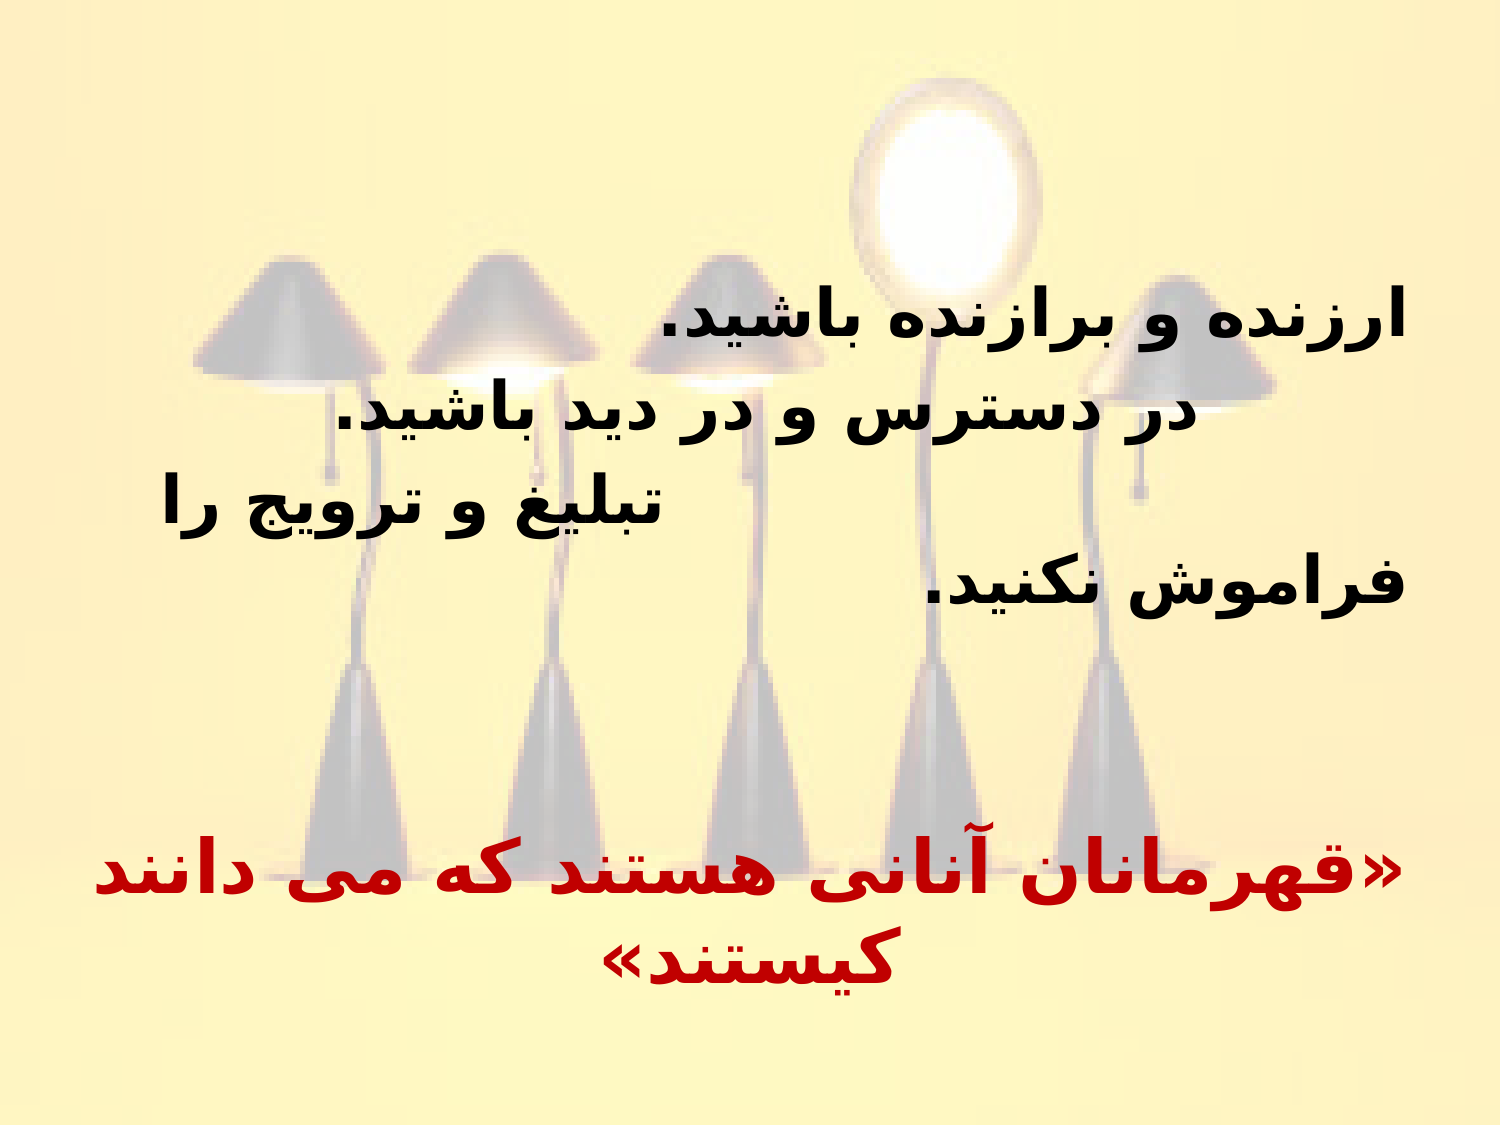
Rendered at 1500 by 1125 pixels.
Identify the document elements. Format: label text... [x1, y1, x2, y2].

list ارزنده و برازنده باشید. در دسترس و در دید باشید. تبلیغ و ترویج را فراموش نکنید. «قهرمانان آنانی هستند که می دانند کیستند» [75, 262, 1425, 1005]
